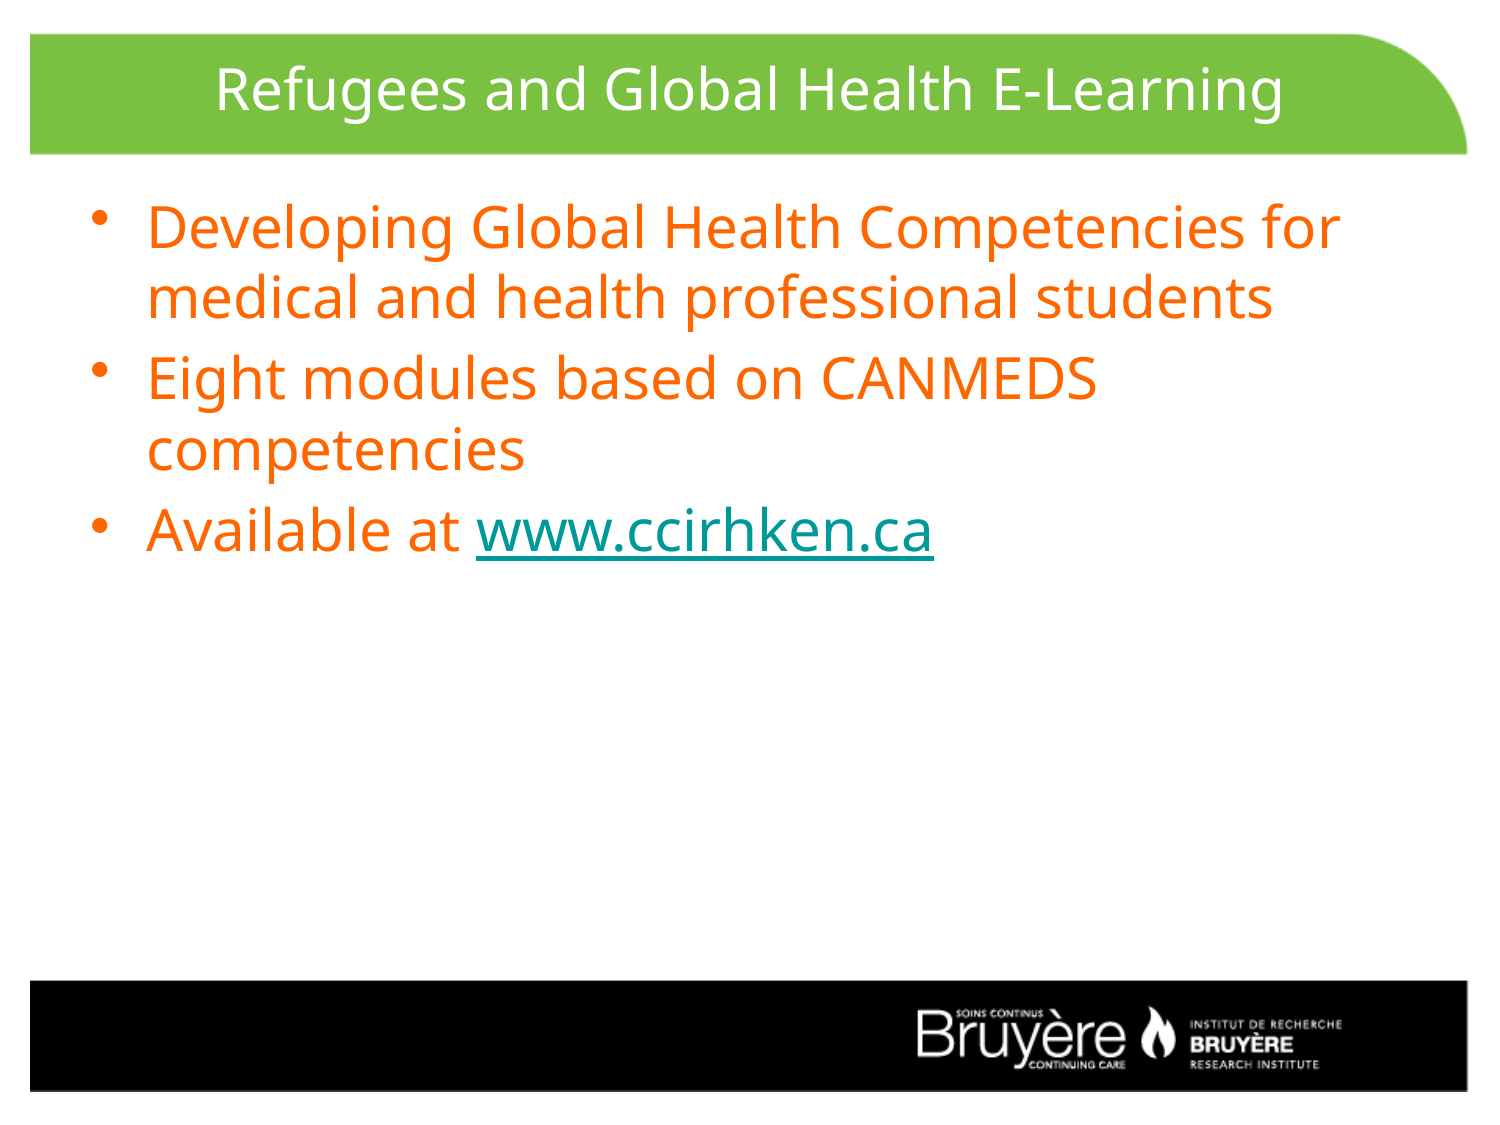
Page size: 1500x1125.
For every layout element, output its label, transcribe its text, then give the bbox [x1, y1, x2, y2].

list Developing Global Health Competencies for medical and health professional students Eight modules based on CANMEDS competencies Available at www.ccirhken.ca [75, 182, 1425, 925]
picture [30, 33, 1470, 1092]
title Refugees and Global Health E-Learning [75, 0, 1425, 175]
